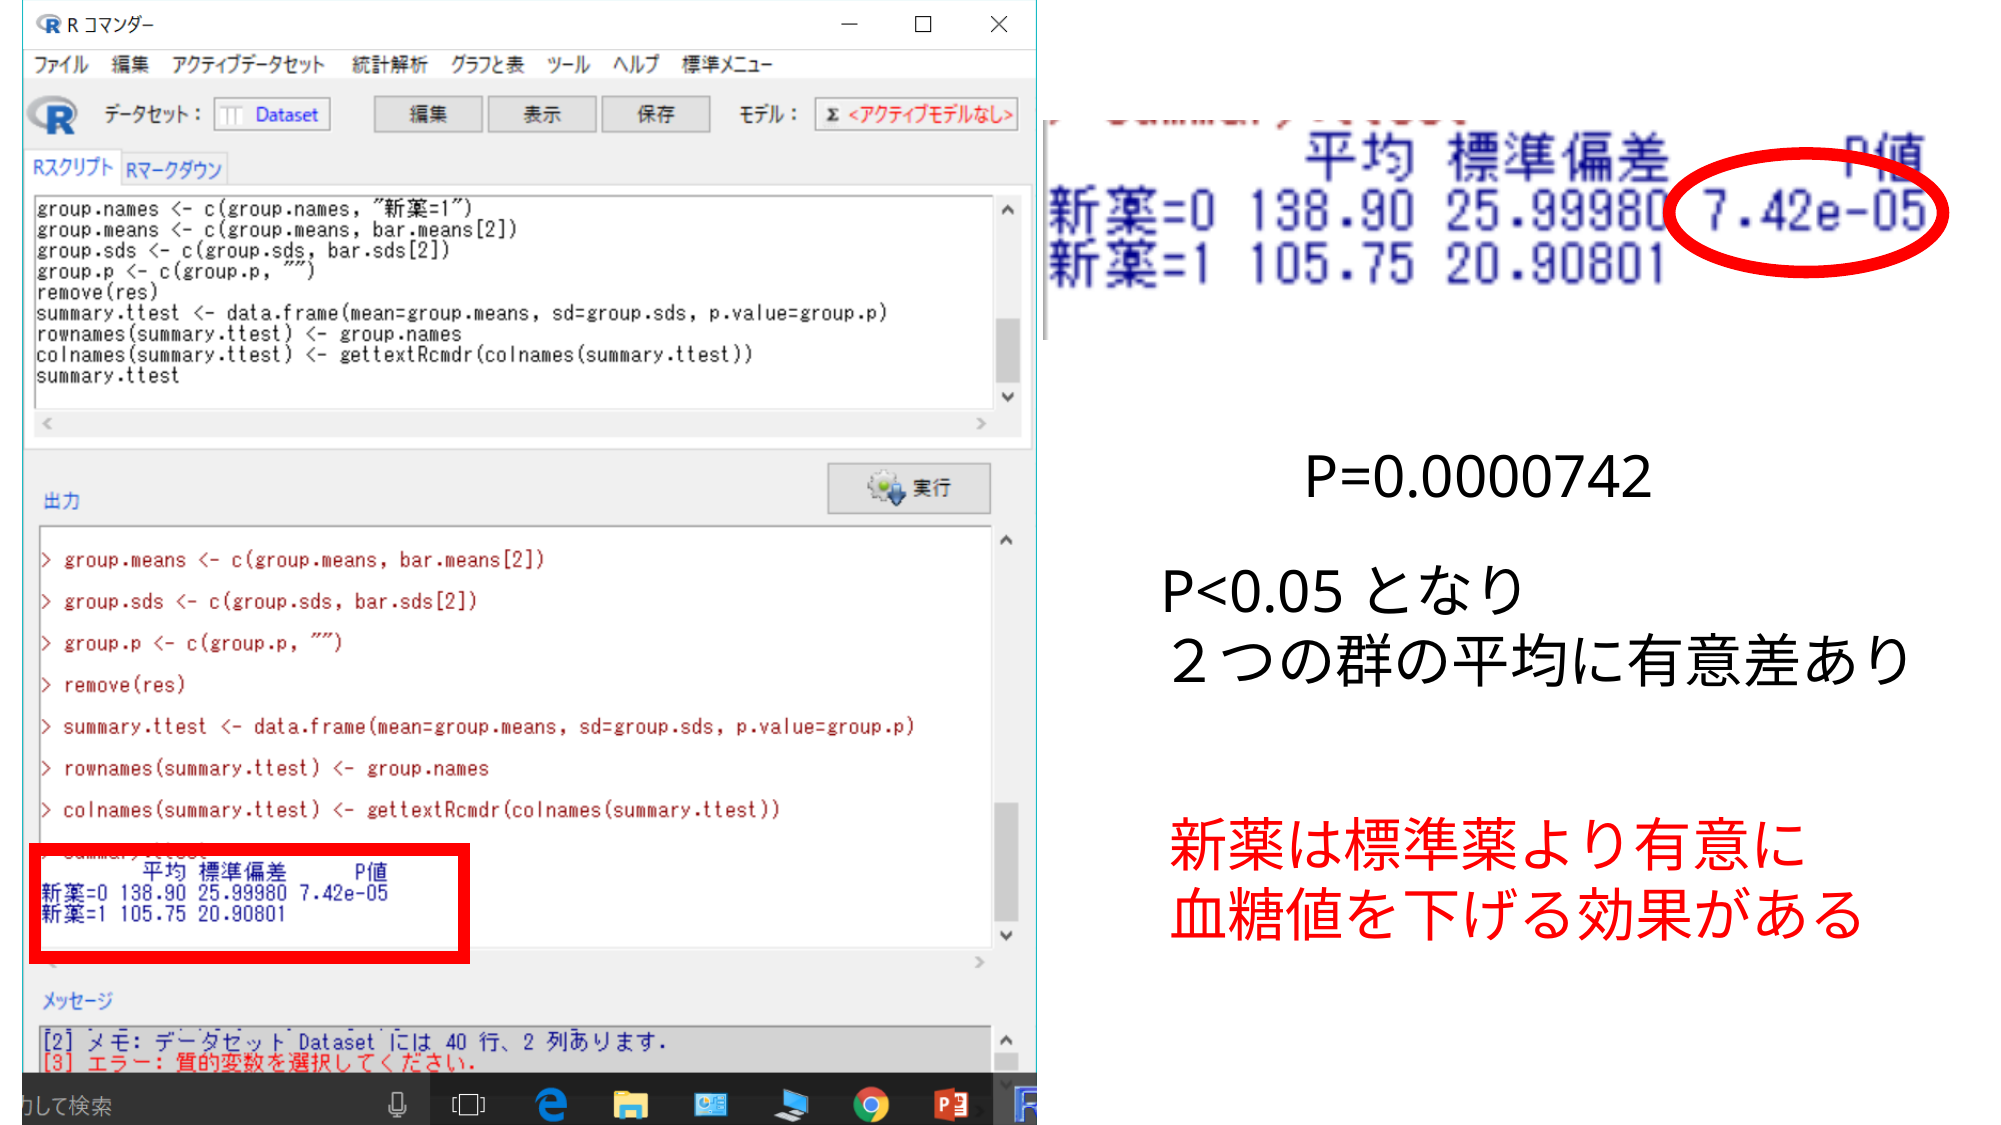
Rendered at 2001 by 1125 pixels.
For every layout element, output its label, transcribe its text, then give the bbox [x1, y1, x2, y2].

picture [21, 0, 1037, 1125]
text_box 新薬は標準薬より有意に 血糖値を下げる効果がある [1154, 800, 1935, 956]
text_box P<0.05となり ２つの群の平均に有意差あり [1145, 546, 1943, 702]
picture [1043, 120, 1964, 341]
text_box P=0.0000742 [1288, 431, 1719, 517]
